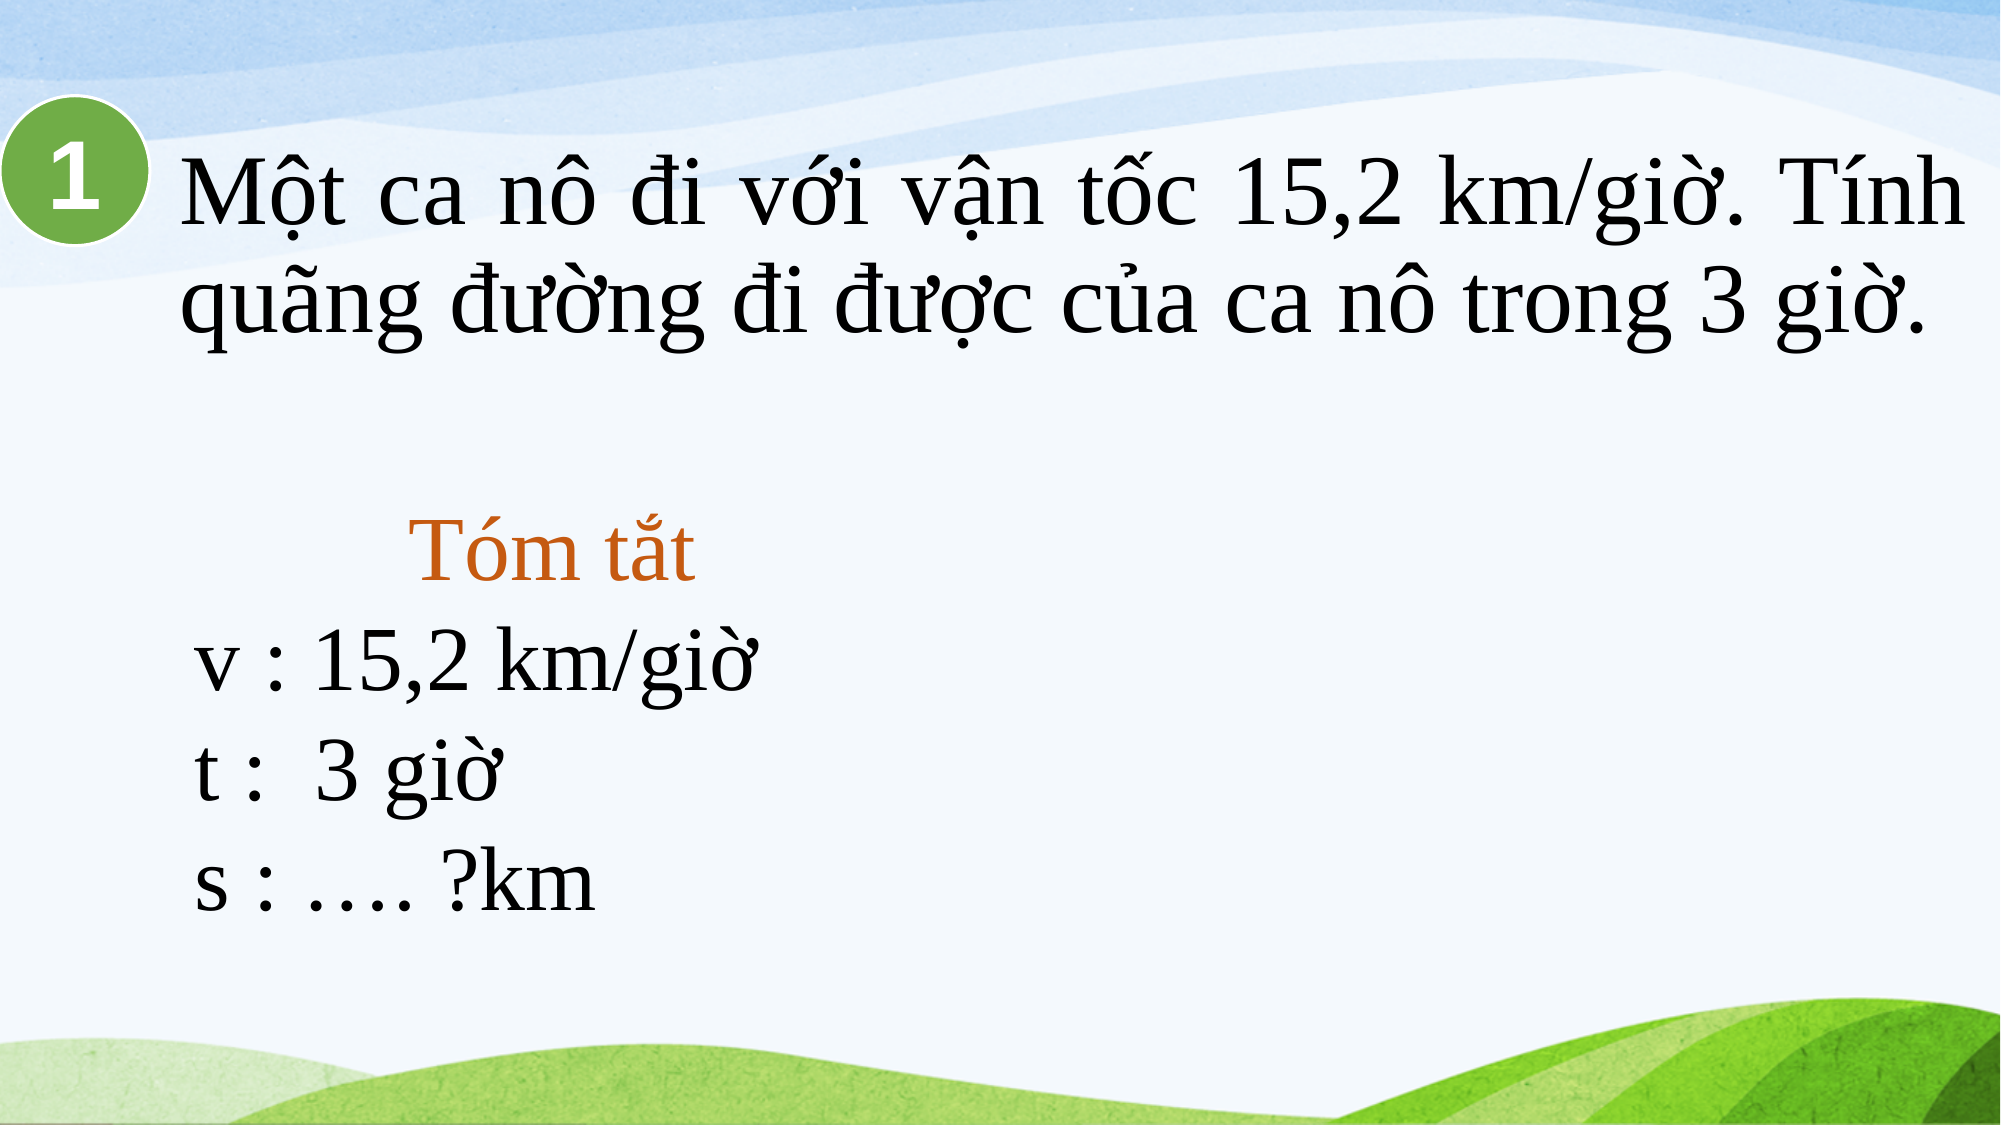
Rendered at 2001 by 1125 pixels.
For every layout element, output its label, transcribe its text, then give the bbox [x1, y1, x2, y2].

text_box 1 [0, 94, 152, 248]
title Một ca nô đi với vận tốc 15,2 km/giờ. Tính quãng đường đi được của ca nô trong 3 giờ. [164, 37, 1984, 455]
picture [0, 0, 2001, 1125]
text_box Tóm tắt v : 15,2 km/giờ t : 3 giờ s : …. ?km [179, 481, 926, 937]
